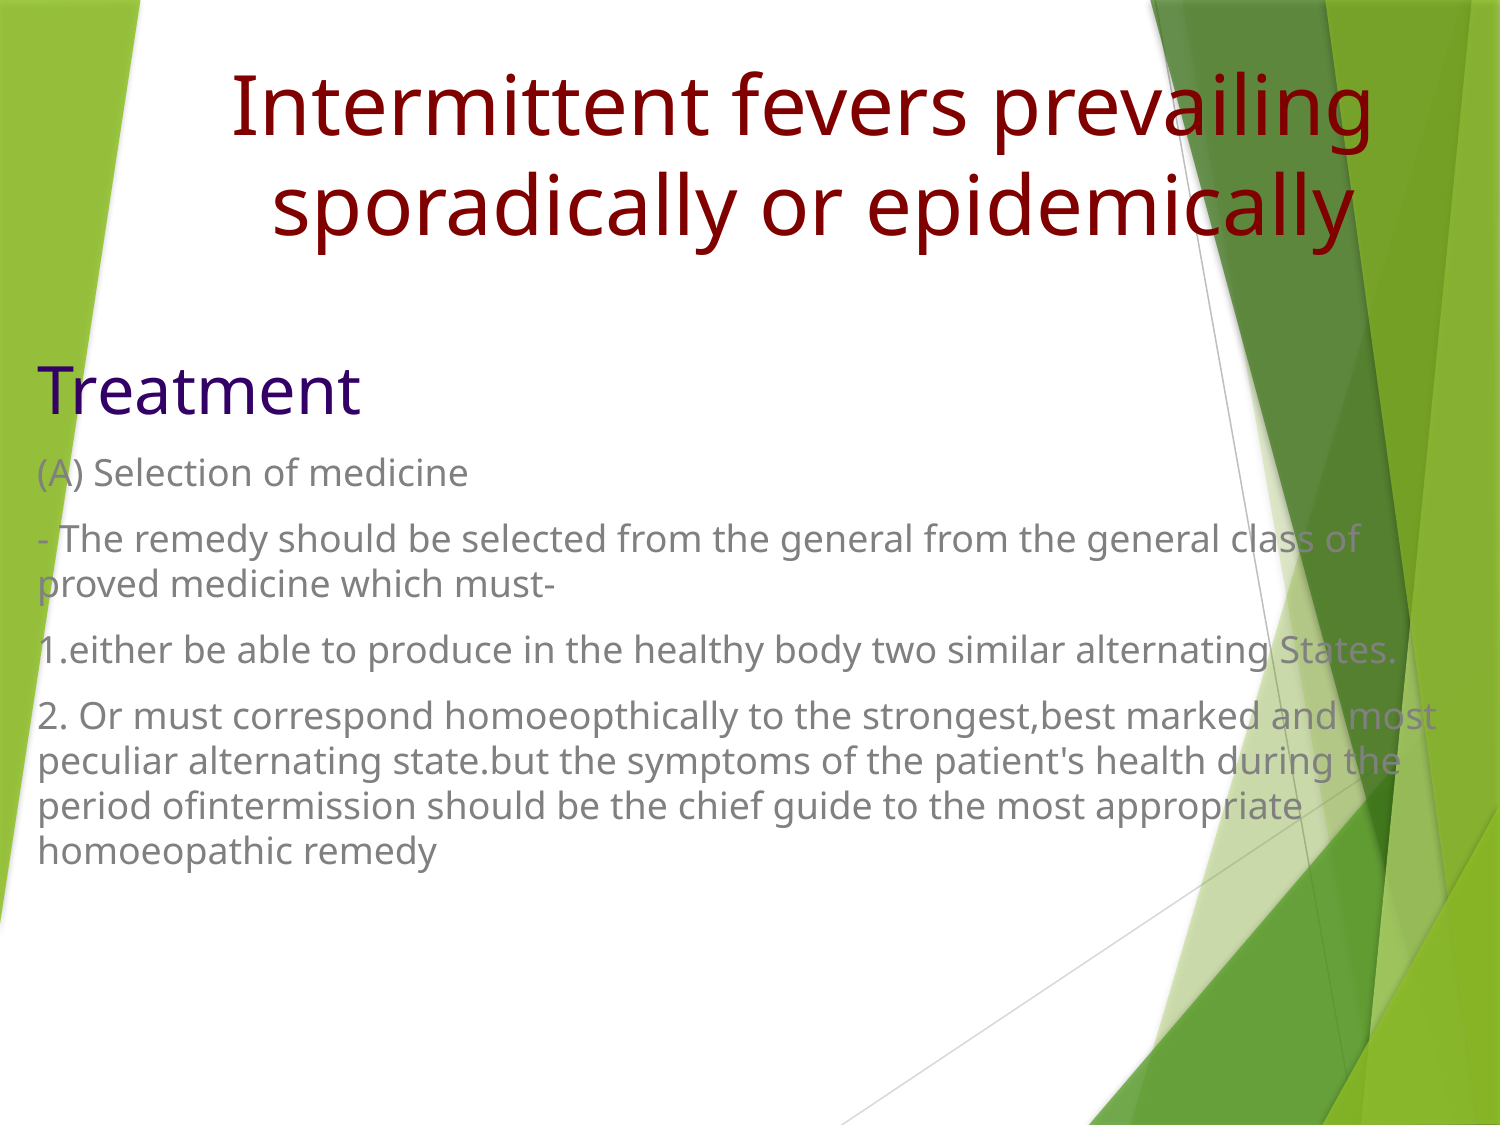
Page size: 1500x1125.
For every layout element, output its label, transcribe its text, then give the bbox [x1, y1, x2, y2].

title Intermittent fevers prevailing sporadically or epidemically [0, 0, 1393, 260]
subtitle Treatment (A) Selection of medicine - The remedy should be selected from the general from the general class of proved medicine which must- 1.either be able to produce in the healthy body two similar alternating States. 2. Or must correspond homoeopthically to the strongest,best marked and most peculiar alternating state.but the symptoms of the patient's health during the period ofintermission should be the chief guide to the most appropriate homoeopathic remedy [22, 340, 1460, 1125]
